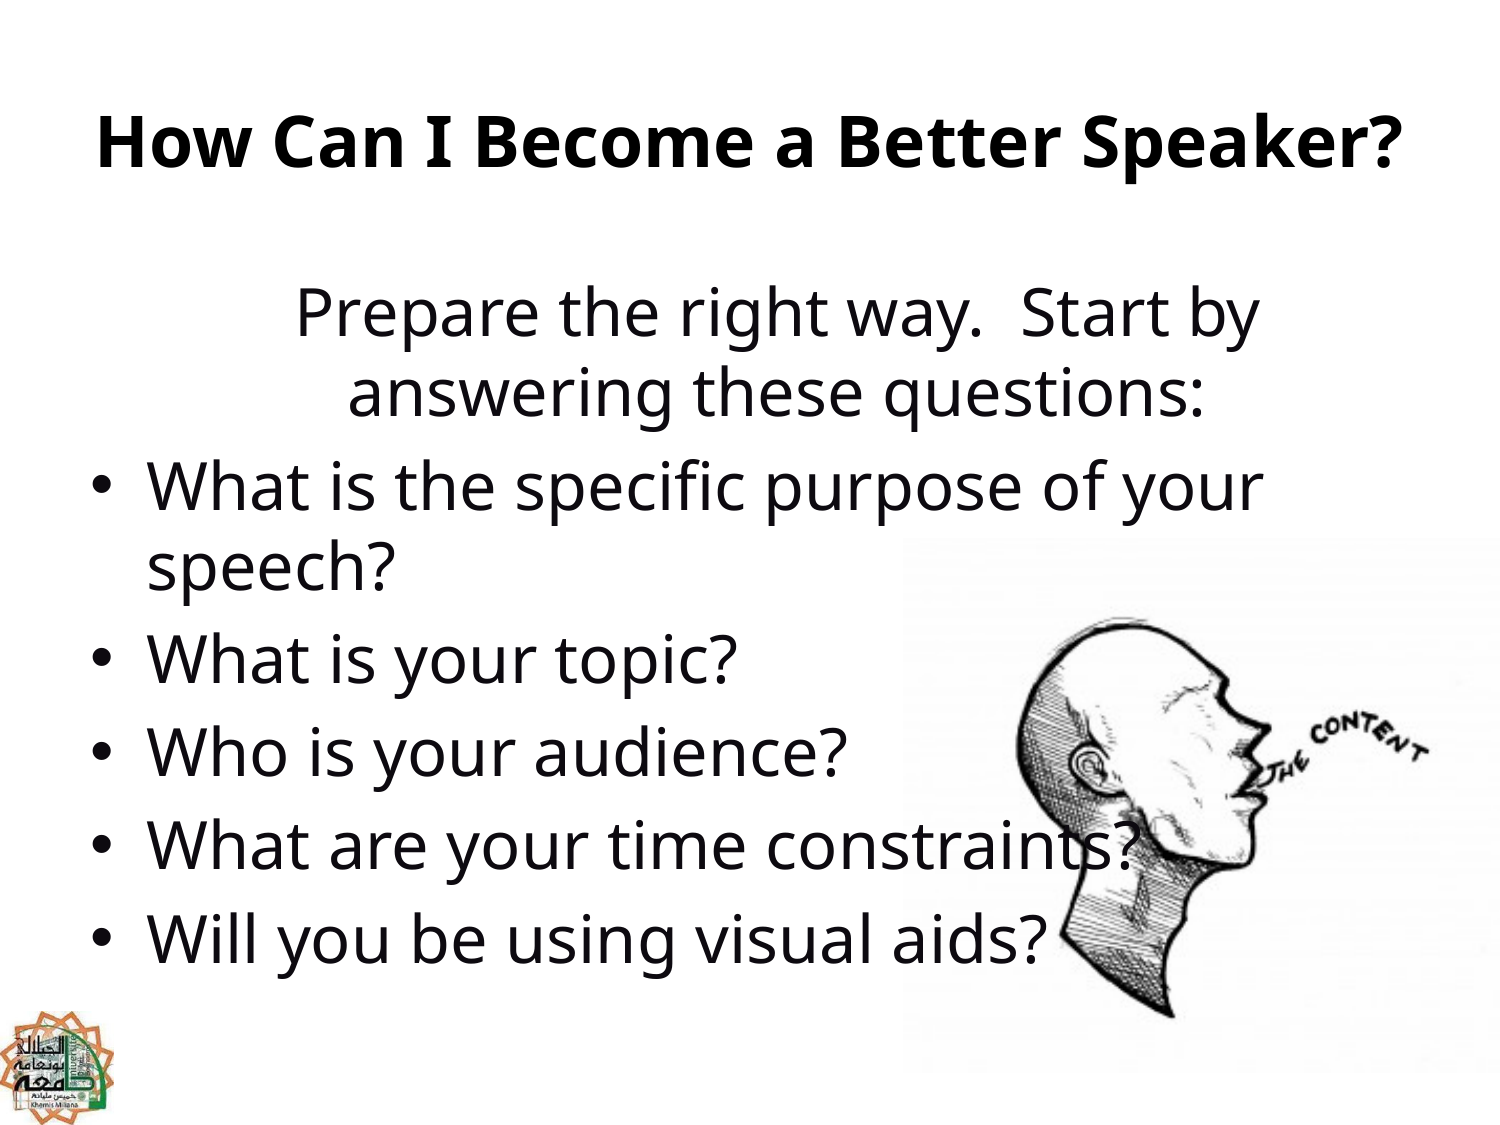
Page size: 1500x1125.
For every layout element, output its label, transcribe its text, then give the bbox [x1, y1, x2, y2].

picture [903, 538, 1500, 1074]
list Prepare the right way. Start by answering these questions: What is the specific purpose of your speech? What is your topic? Who is your audience? What are your time constraints? Will you be using visual aids? [75, 262, 1425, 1005]
title How Can I Become a Better Speaker? [75, 45, 1425, 233]
picture [0, 1011, 114, 1125]
